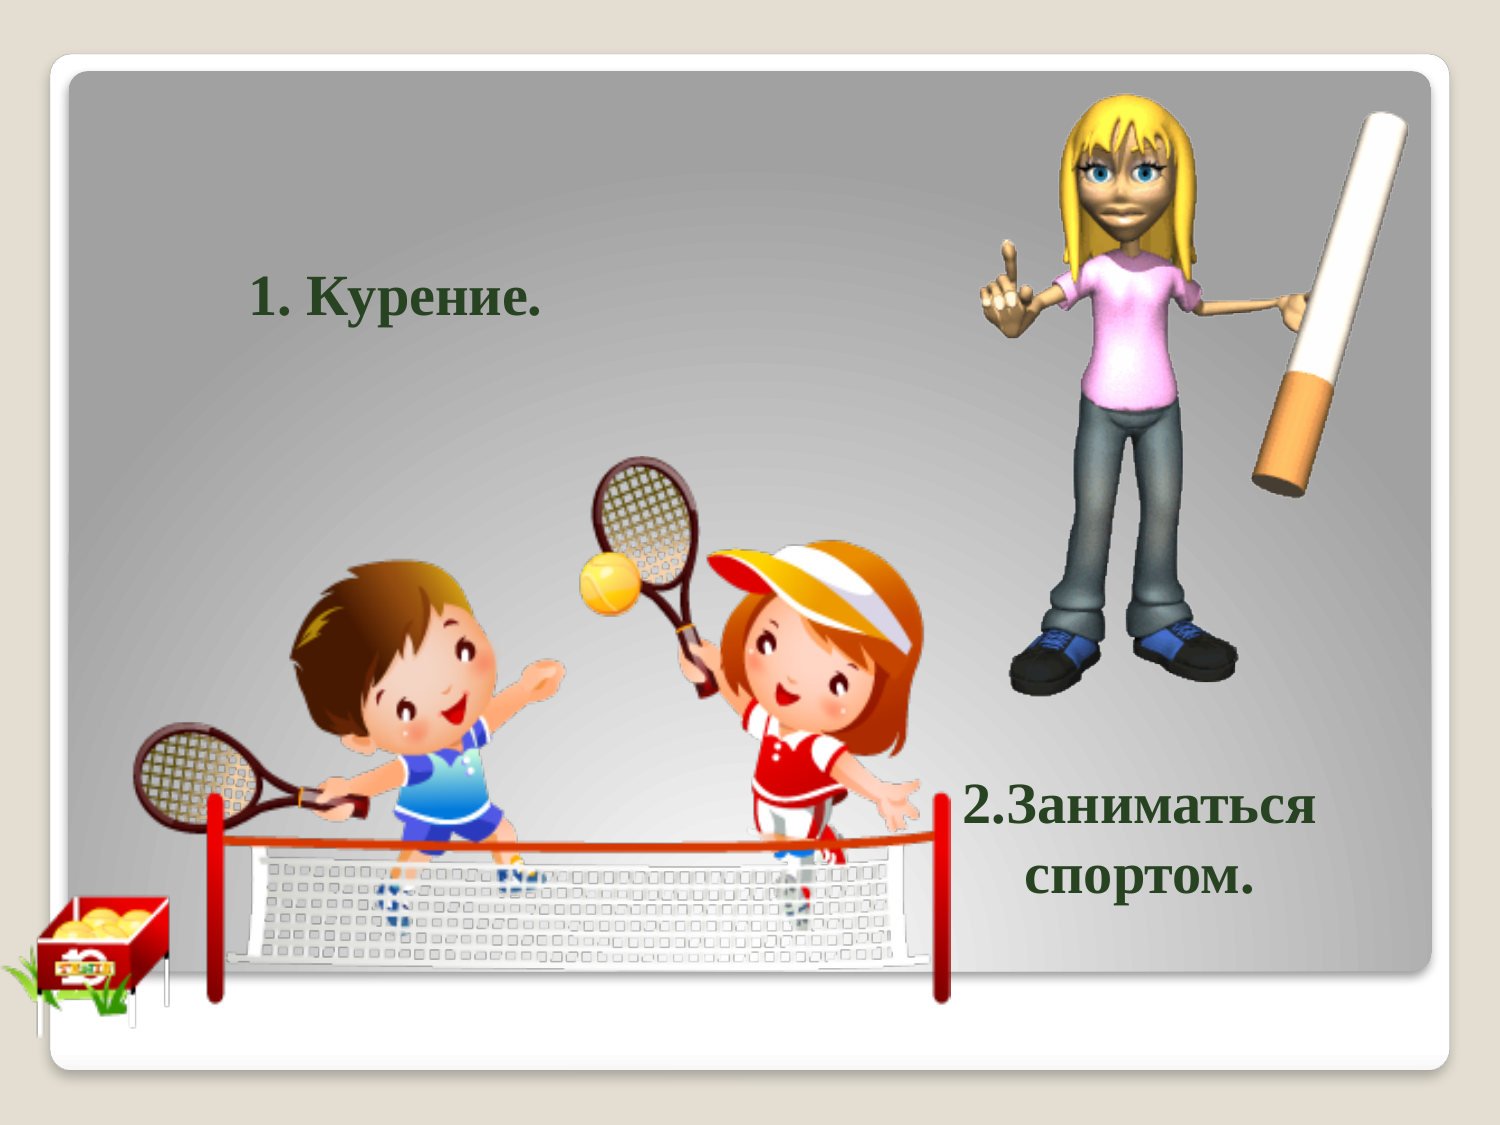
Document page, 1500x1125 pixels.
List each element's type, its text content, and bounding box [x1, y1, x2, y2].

text_box 2.Заниматься спортом. [958, 775, 1400, 897]
picture [0, 77, 1463, 1039]
text_box 1. Курение. [135, 231, 656, 353]
